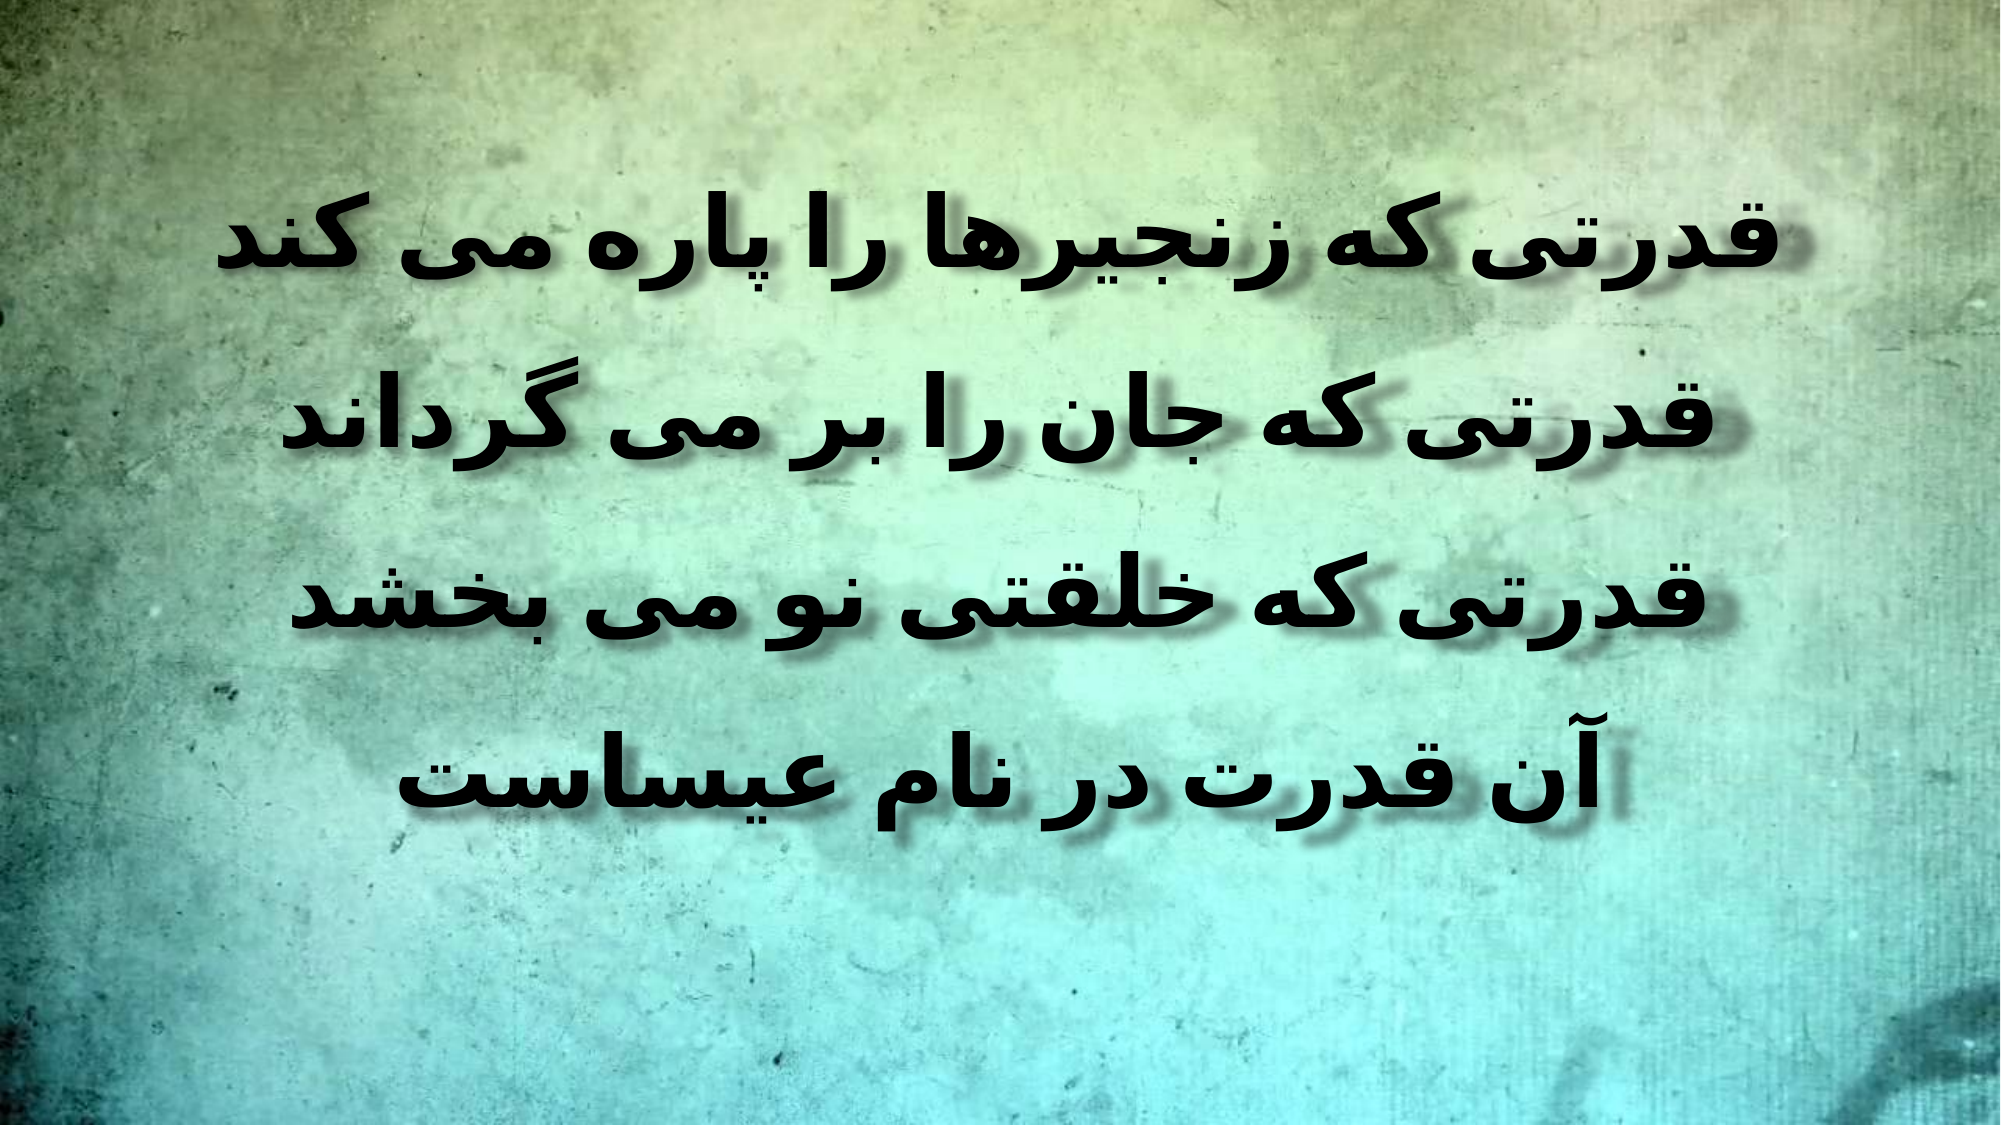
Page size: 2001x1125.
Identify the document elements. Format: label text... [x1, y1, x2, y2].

text_box قدرتی که زنجیرها را پاره می کند قدرتی که جان را بر می گرداند قدرتی که خلقتی نو می بخشد آن قدرت در نام عیساست [0, 0, 2000, 835]
picture [0, 0, 2001, 1125]
